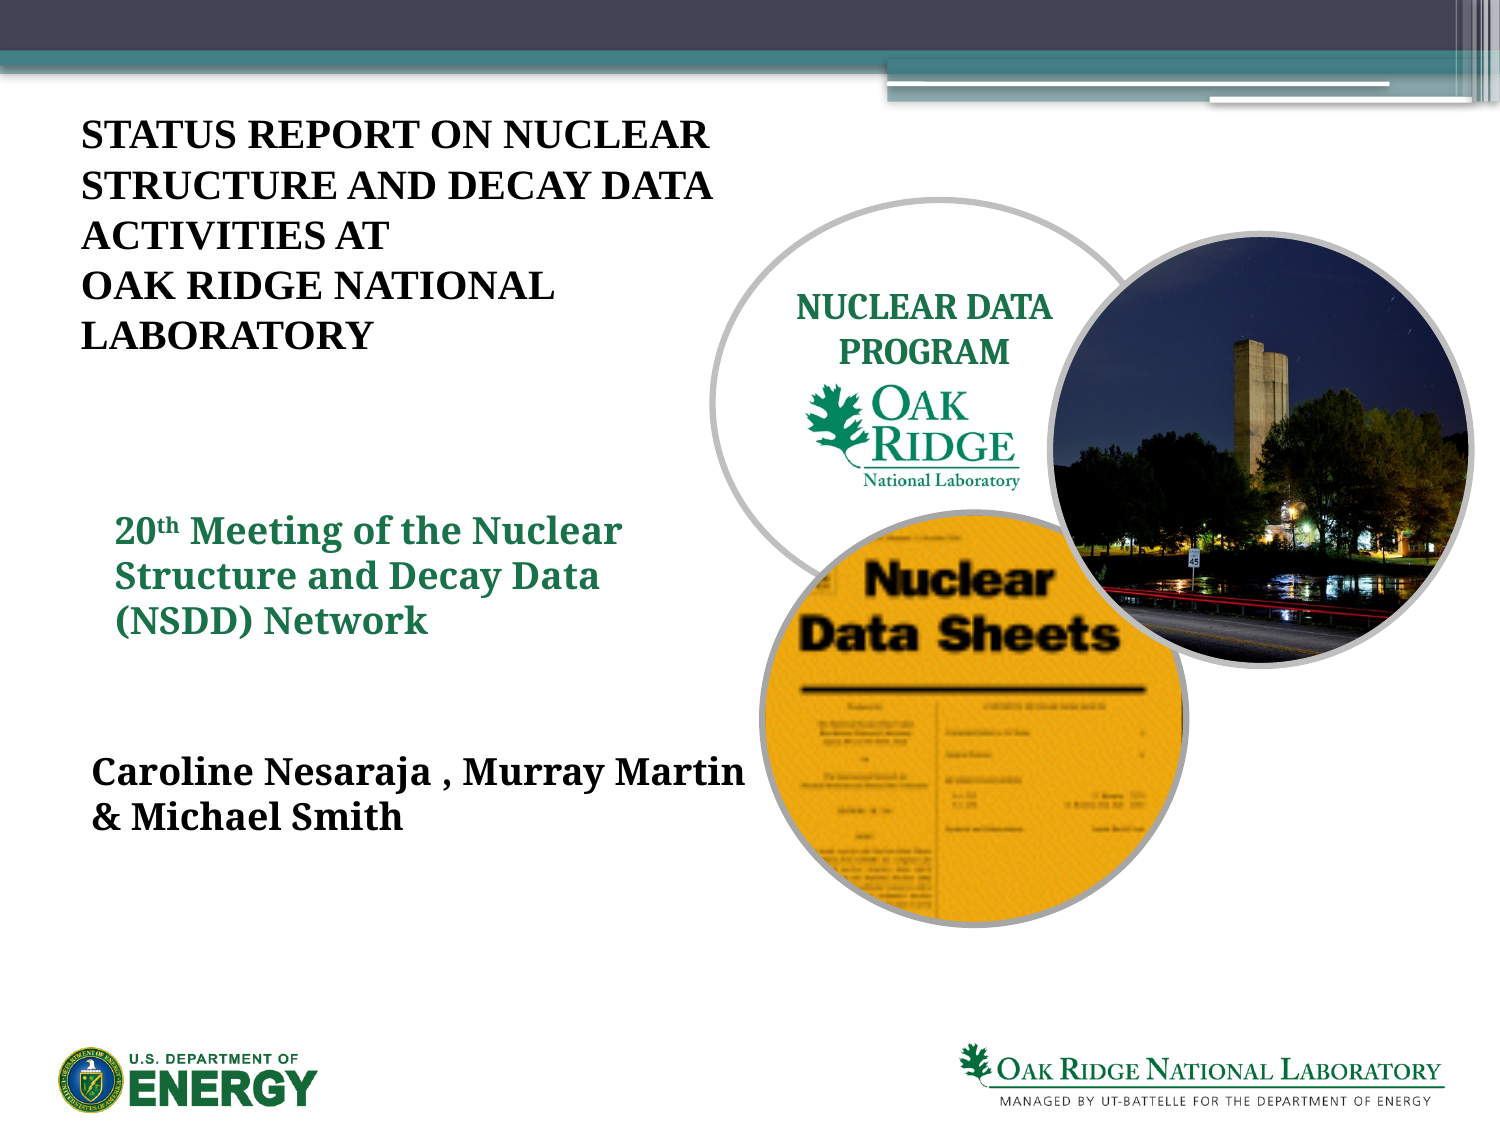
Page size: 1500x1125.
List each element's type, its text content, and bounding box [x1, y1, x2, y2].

text_box 20th Meeting of the Nuclear Structure and Decay Data (NSDD) Network [99, 499, 725, 650]
picture [950, 1042, 1463, 1109]
picture [761, 233, 1472, 926]
text_box [710, 198, 1062, 524]
text_box NUCLEAR DATA PROGRAM [762, 274, 1042, 380]
picture [58, 1047, 318, 1113]
text_box STATUS REPORT ON NUCLEAR STRUCTURE AND DECAY DATA ACTIVITIES AT OAK RIDGE NATIONAL LABORATORY [66, 99, 752, 365]
text_box [0, 0, 1500, 75]
text_box Caroline Nesaraja , Murray Martin & Michael Smith [76, 740, 755, 846]
picture [805, 382, 1020, 491]
